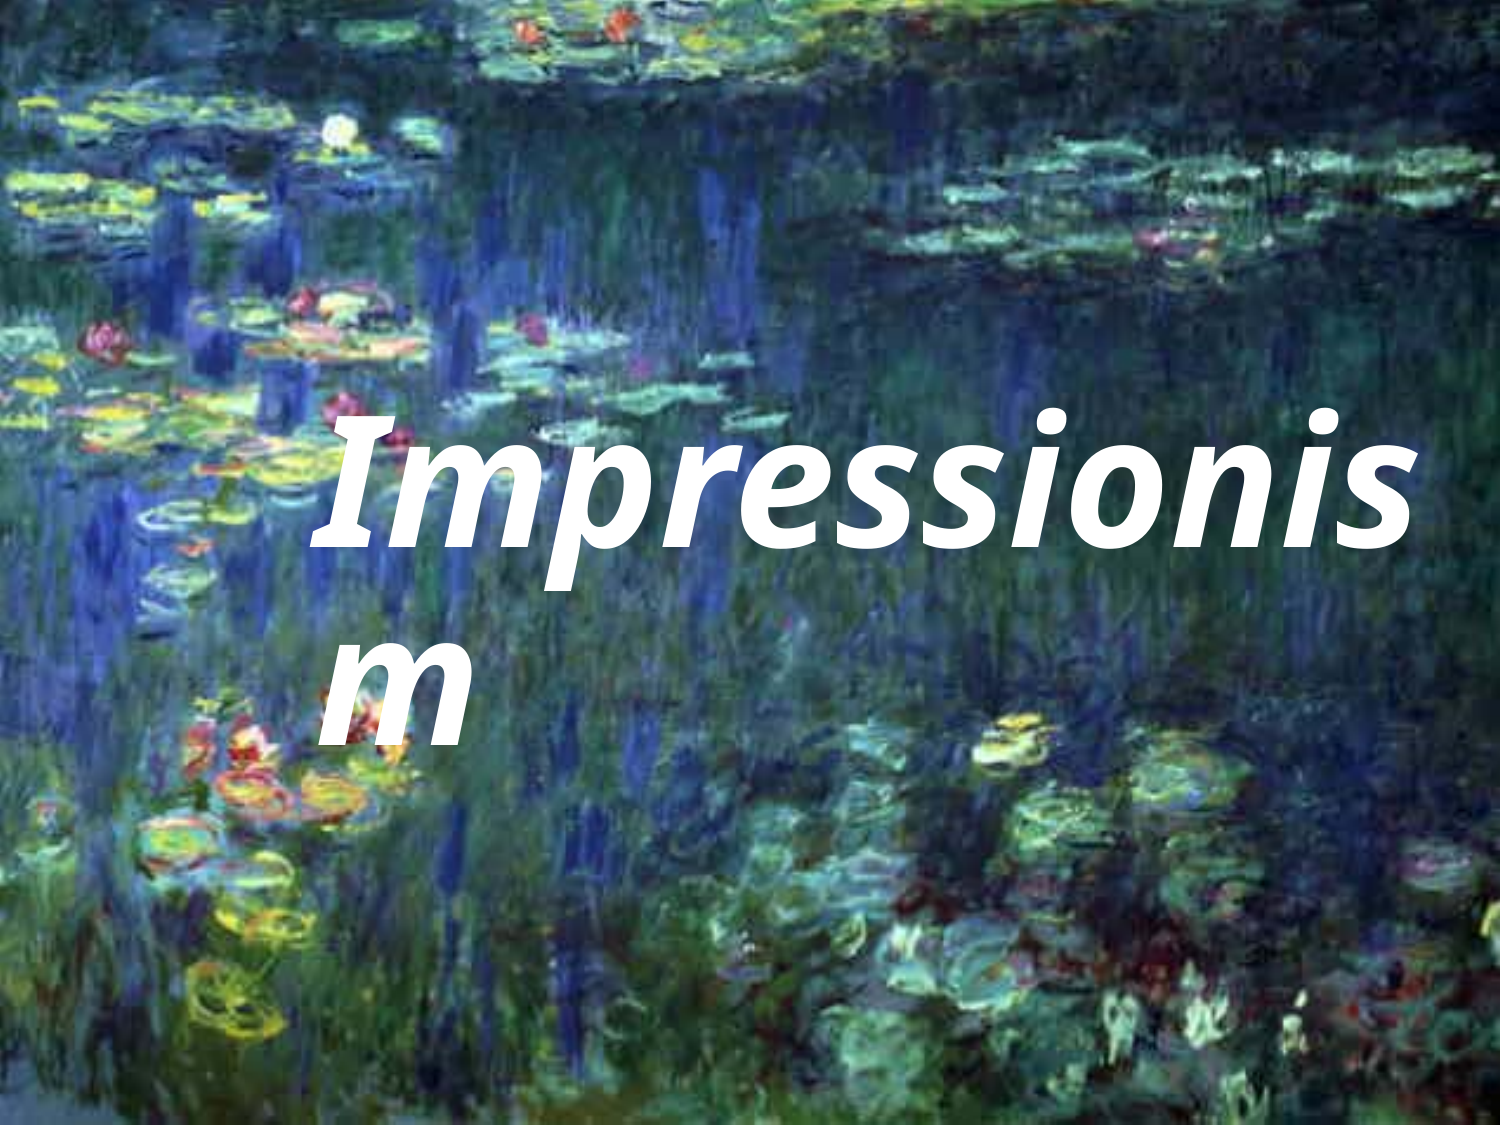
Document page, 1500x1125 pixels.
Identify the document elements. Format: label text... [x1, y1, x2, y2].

picture [0, 0, 1500, 1125]
title Impressionism [300, 399, 1500, 775]
